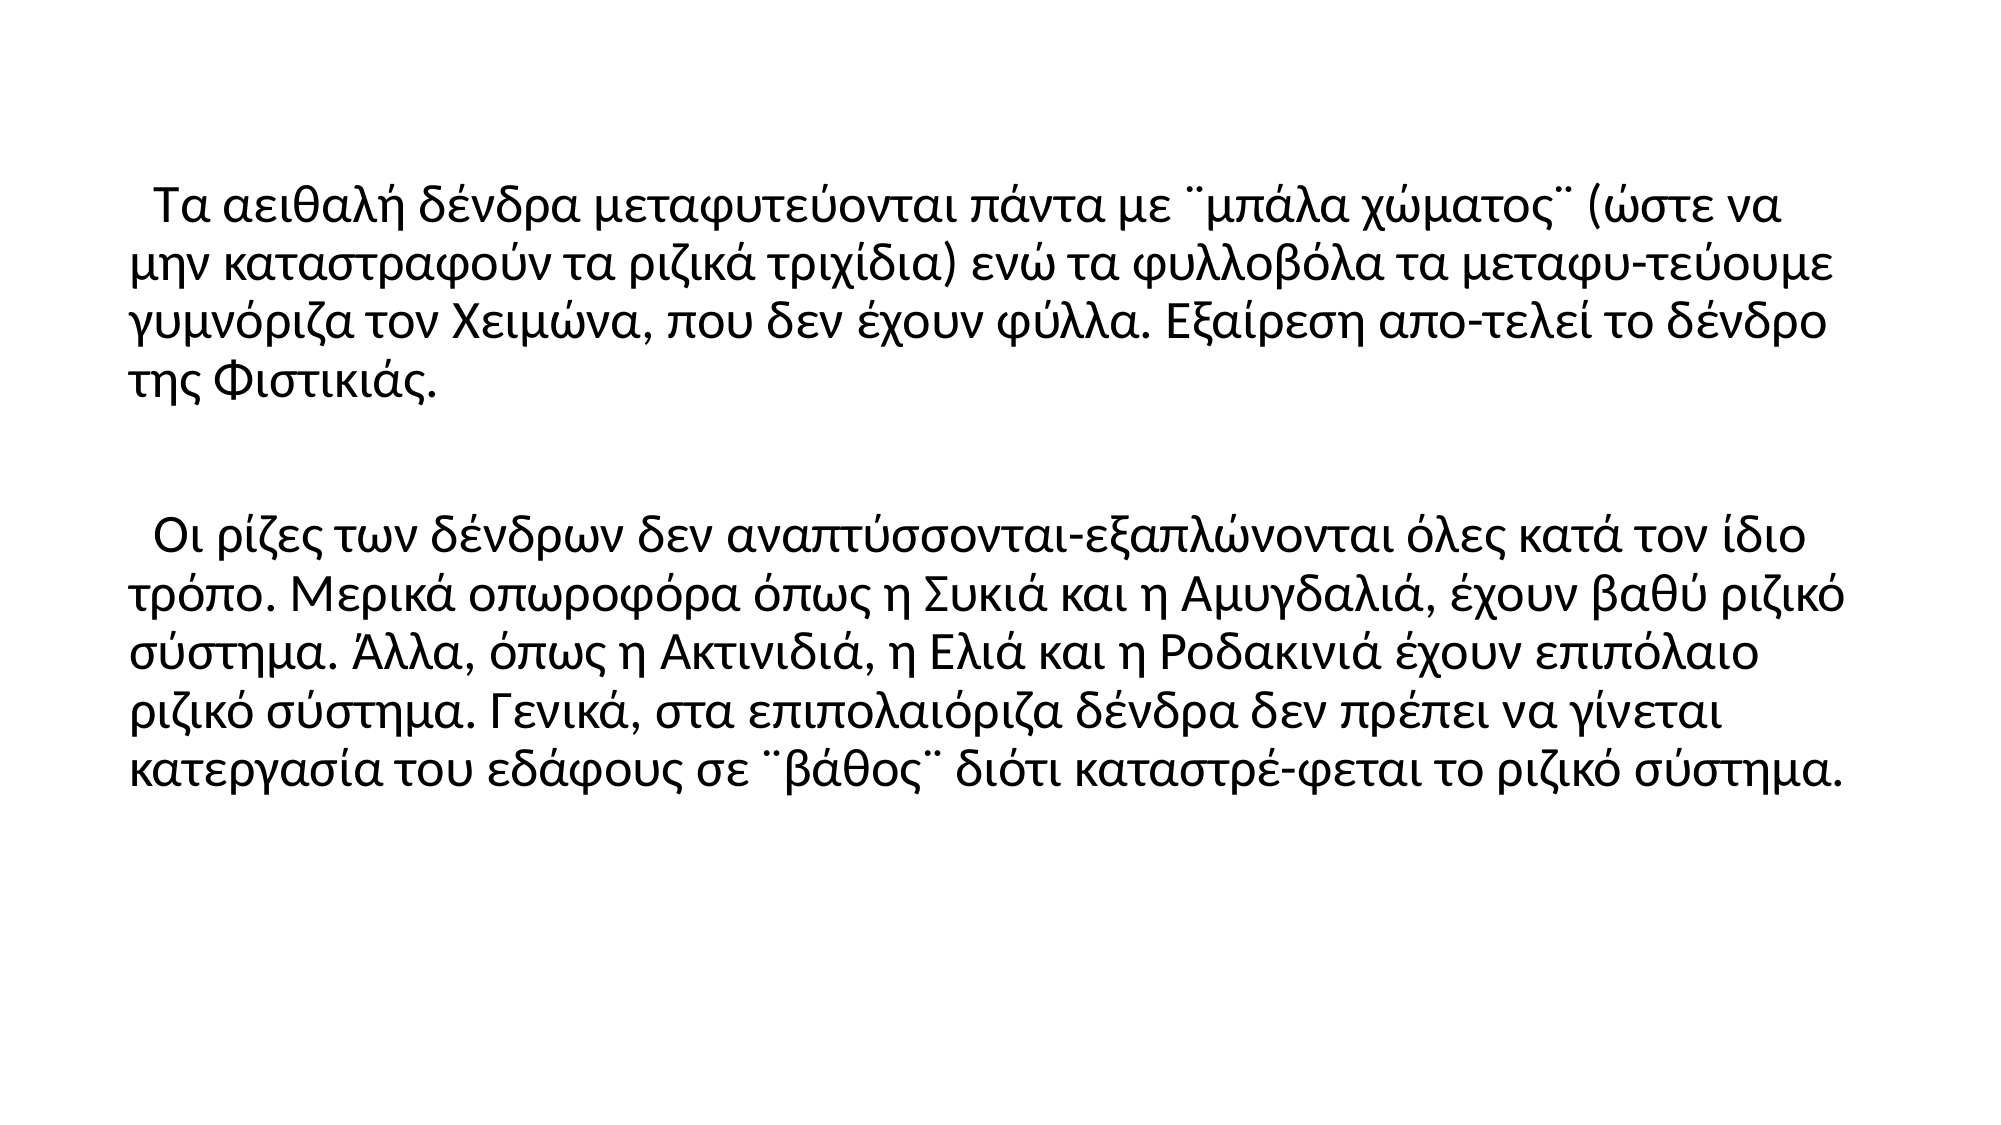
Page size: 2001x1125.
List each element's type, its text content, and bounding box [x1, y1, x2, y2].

list Τα αειθαλή δένδρα μεταφυτεύονται πάντα με ¨μπάλα χώματος¨ (ώστε να μην καταστραφούν τα ριζικά τριχίδια) ενώ τα φυλλοβόλα τα μεταφυ-τεύουμε γυμνόριζα τον Χειμώνα, που δεν έχουν φύλλα. Εξαίρεση απο-τελεί το δένδρο της Φιστικιάς. Οι ρίζες των δένδρων δεν αναπτύσσονται-εξαπλώνονται όλες κατά τον ίδιο τρόπο. Μερικά οπωροφόρα όπως η Συκιά και η Αμυγδαλιά, έχουν βαθύ ριζικό σύστημα. Άλλα, όπως η Ακτινιδιά, η Ελιά και η Ροδακινιά έχουν επιπόλαιο ριζικό σύστημα. Γενικά, στα επιπολαιόριζα δένδρα δεν πρέπει να γίνεται κατεργασία του εδάφους σε ¨βάθος¨ διότι καταστρέ-φεται το ριζικό σύστημα. [114, 167, 1877, 1014]
